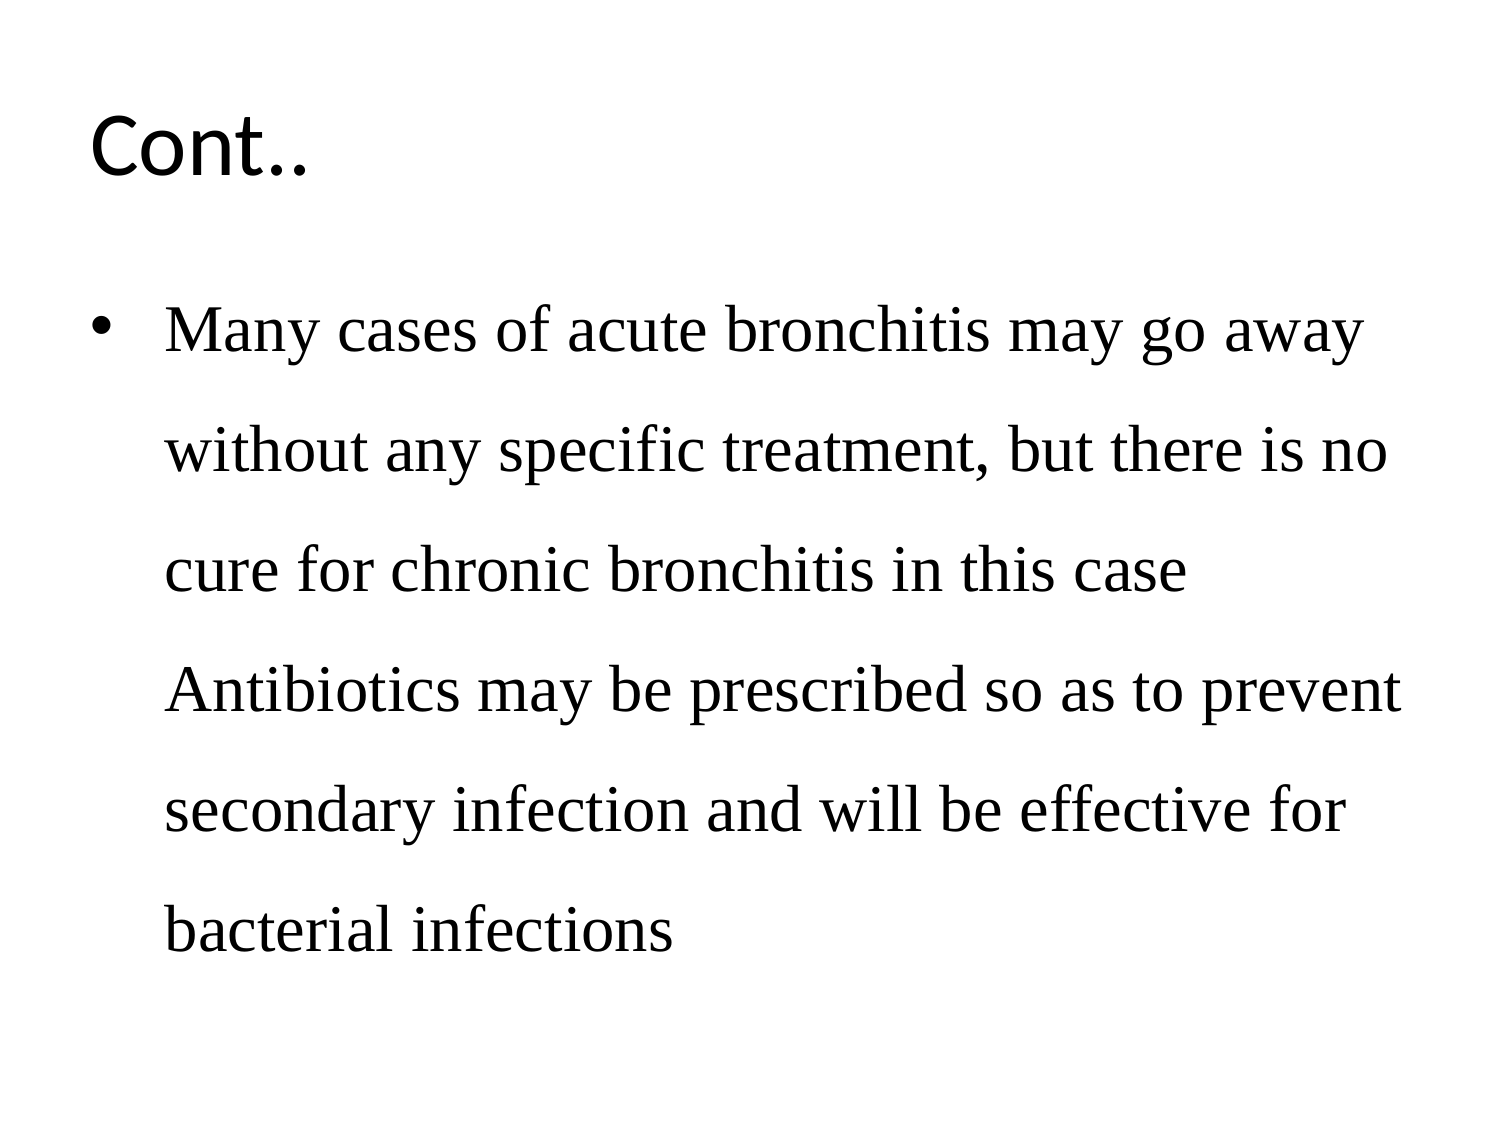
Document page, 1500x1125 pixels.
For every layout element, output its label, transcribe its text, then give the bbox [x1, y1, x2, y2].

title Cont.. [75, 45, 1425, 233]
text_box Many cases of acute bronchitis may go away without any specific treatment, but there is no cure for chronic bronchitis in this case Antibiotics may be prescribed so as to prevent secondary infection and will be effective for bacterial infections [74, 237, 1438, 972]
